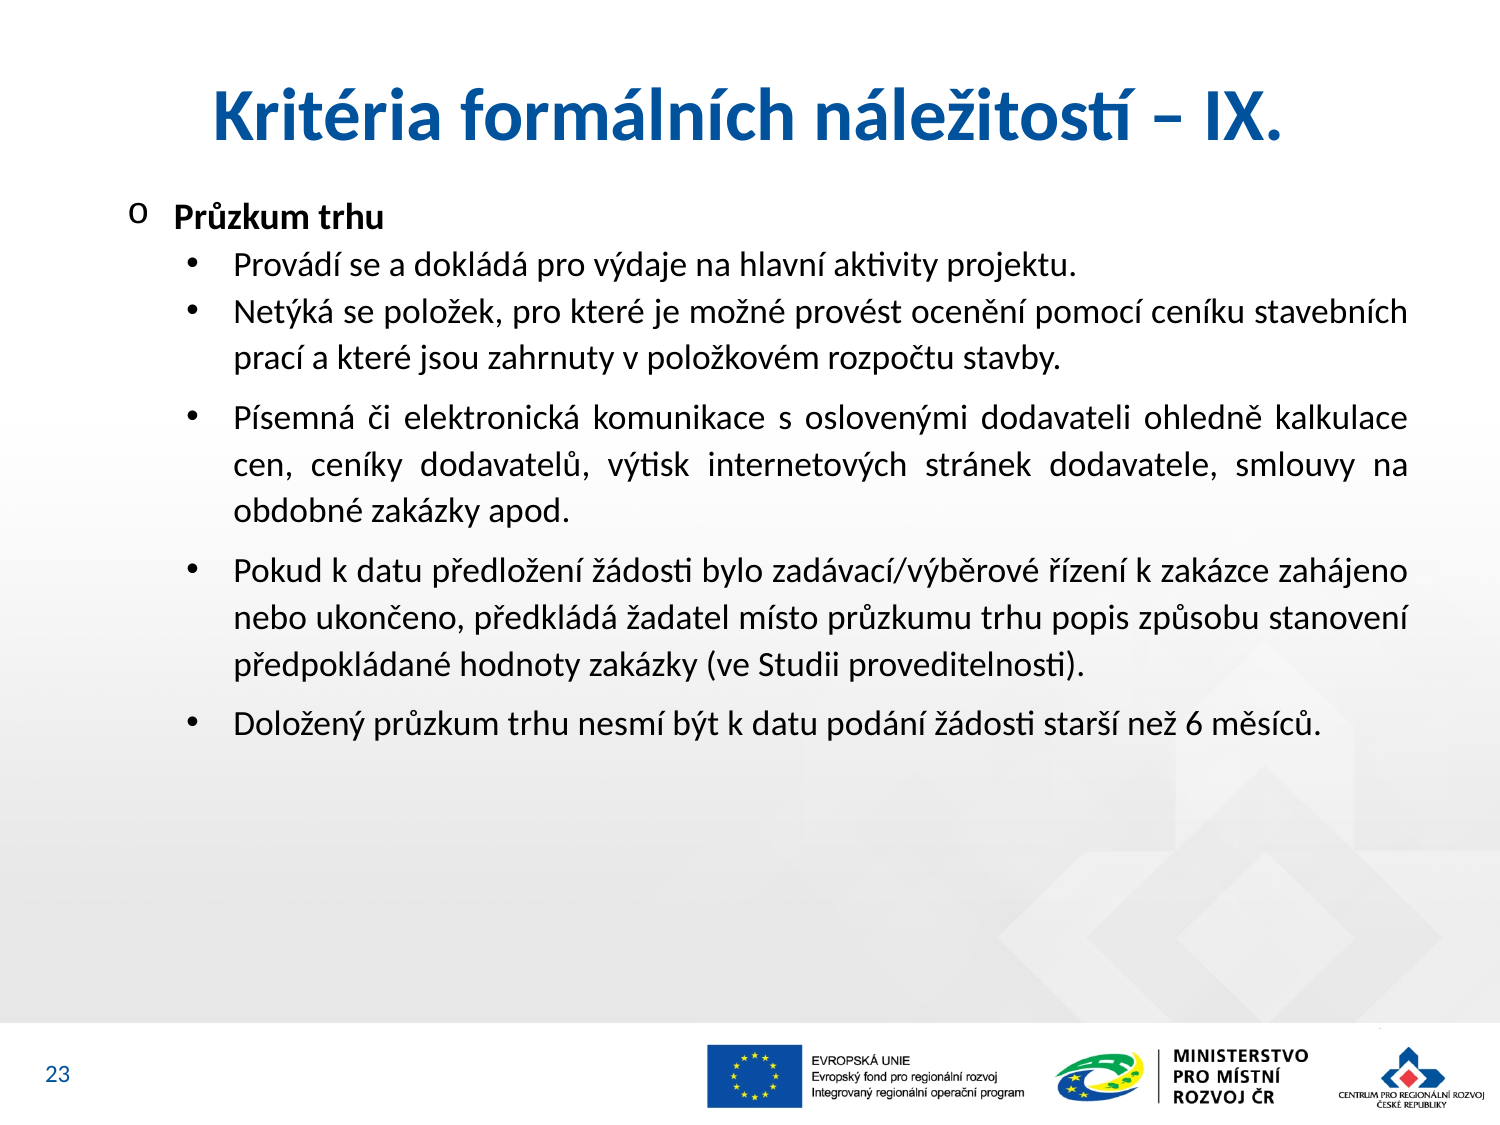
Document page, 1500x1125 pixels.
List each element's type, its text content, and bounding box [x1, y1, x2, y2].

title Kritéria formálních náležitostí – IX. [75, 42, 1425, 178]
list Průzkum trhu Provádí se a dokládá pro výdaje na hlavní aktivity projektu. Netýká se položek, pro které je možné provést ocenění pomocí ceníku stavebních prací a které jsou zahrnuty v položkovém rozpočtu stavby. Písemná či elektronická komunikace s oslovenými dodavateli ohledně kalkulace cen, ceníky dodavatelů, výtisk internetových stránek dodavatele, smlouvy na obdobné zakázky apod. Pokud k datu předložení žádosti bylo zadávací/výběrové řízení k zakázce zahájeno nebo ukončeno, předkládá žadatel místo průzkumu trhu popis způsobu stanovení předpokládané hodnoty zakázky (ve Studii proveditelnosti). Doložený průzkum trhu nesmí být k datu podání žádosti starší než 6 měsíců. [112, 179, 1425, 971]
slide_number 23 [30, 1042, 113, 1103]
picture [0, 0, 1500, 1125]
